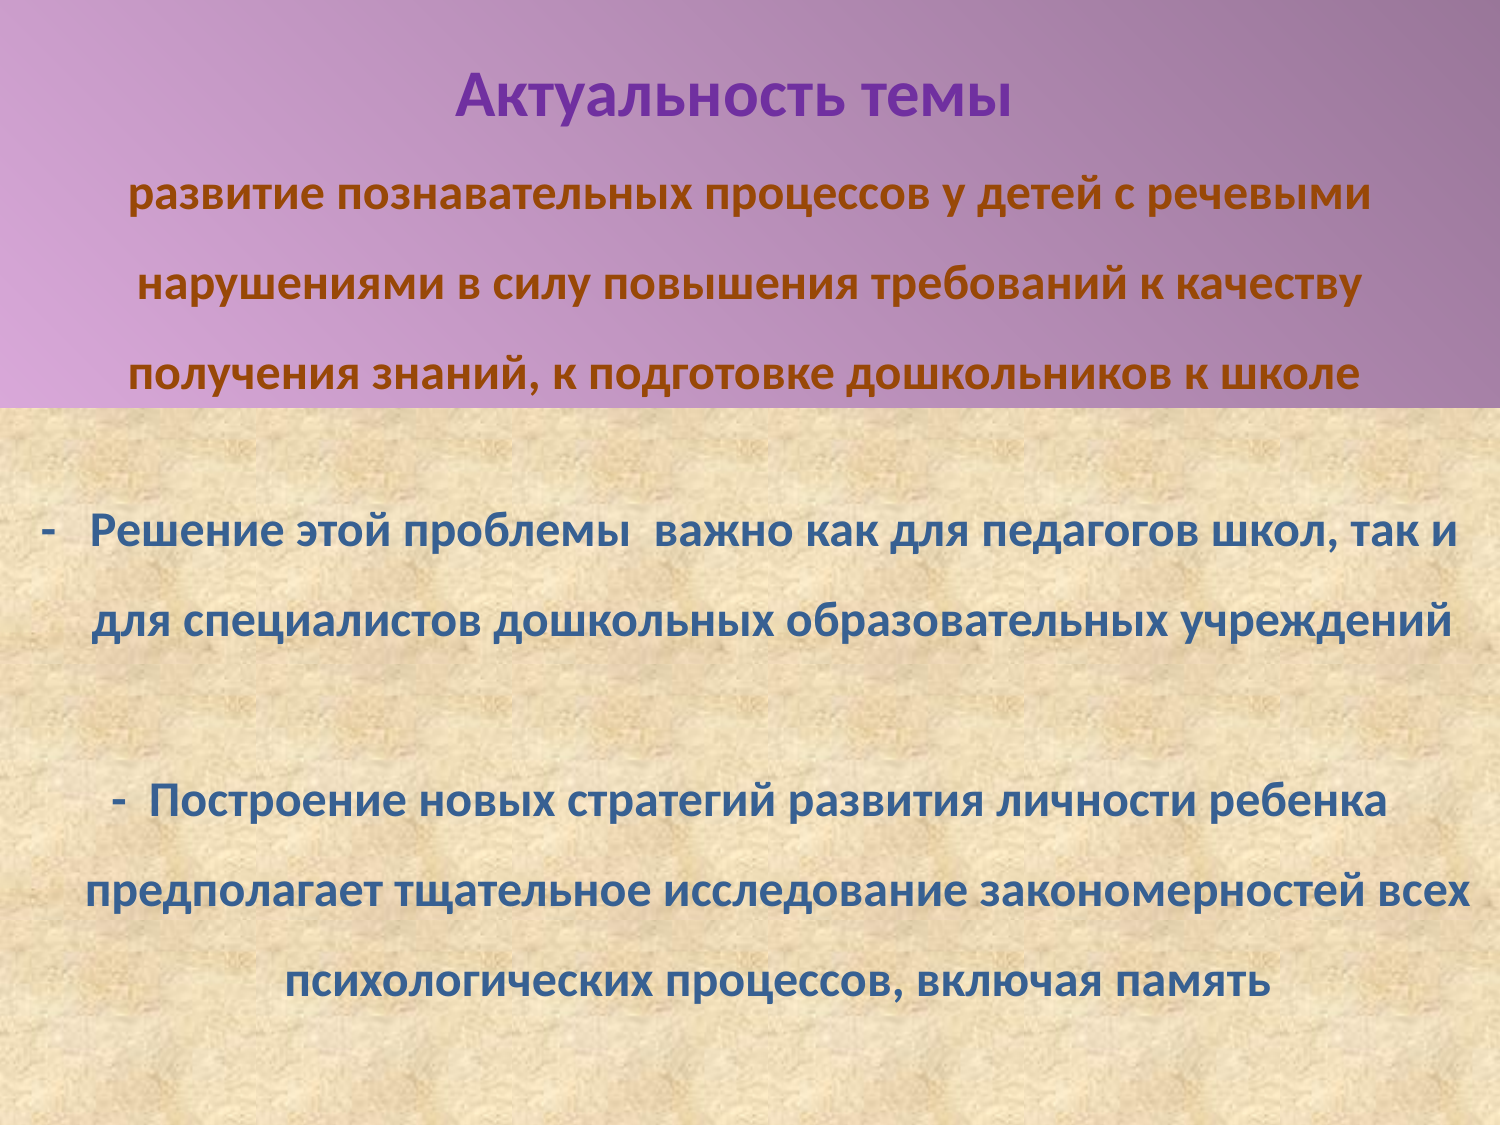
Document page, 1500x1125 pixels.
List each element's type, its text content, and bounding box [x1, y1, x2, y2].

list - Решение этой проблемы важно как для педагогов школ, так и для специалистов дошкольных образовательных учреждений - Построение новых стратегий развития личности ребенка предполагает тщательное исследование закономерностей всех психологических процессов, включая память [0, 408, 1500, 1125]
title Актуальность темы развитие познавательных процессов у детей с речевыми нарушениями в силу повышения требований к качеству получения знаний, к подготовке дошкольников к школе [0, 0, 1500, 408]
